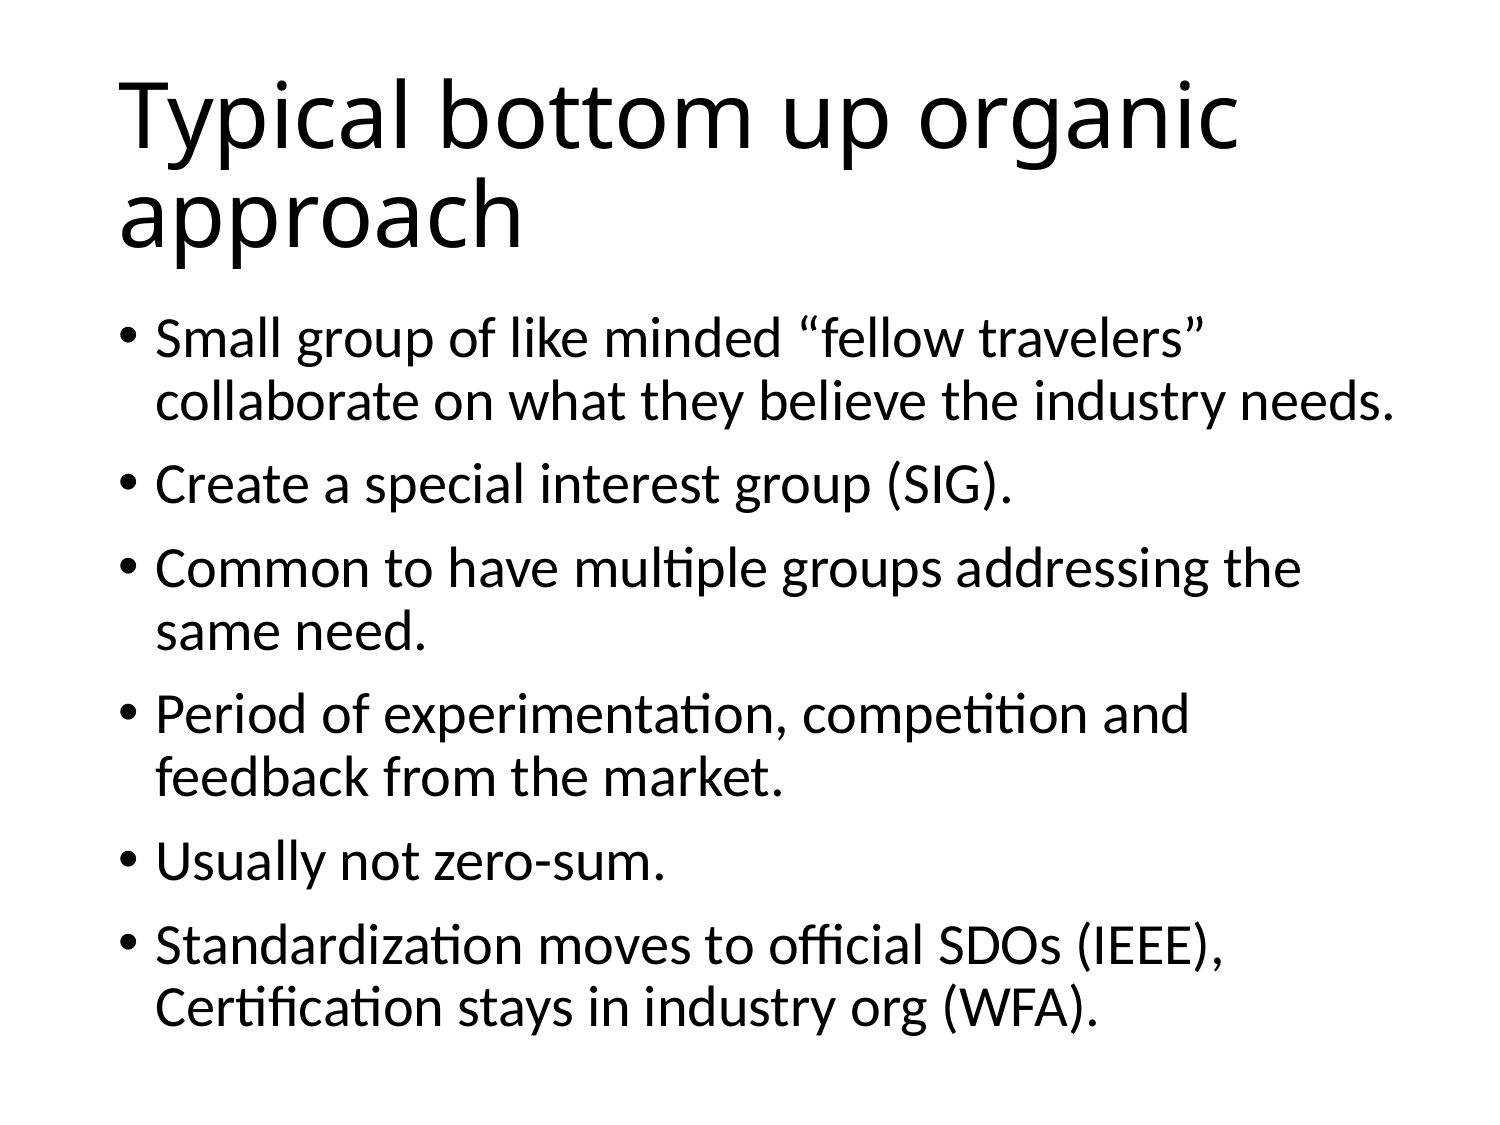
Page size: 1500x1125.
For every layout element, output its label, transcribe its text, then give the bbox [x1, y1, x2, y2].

list Small group of like minded “fellow travelers” collaborate on what they believe the industry needs. Create a special interest group (SIG). Common to have multiple groups addressing the same need. Period of experimentation, competition and feedback from the market. Usually not zero-sum. Standardization moves to official SDOs (IEEE), Certification stays in industry org (WFA). [103, 299, 1414, 1096]
title Typical bottom up organic approach [103, 59, 1397, 278]
